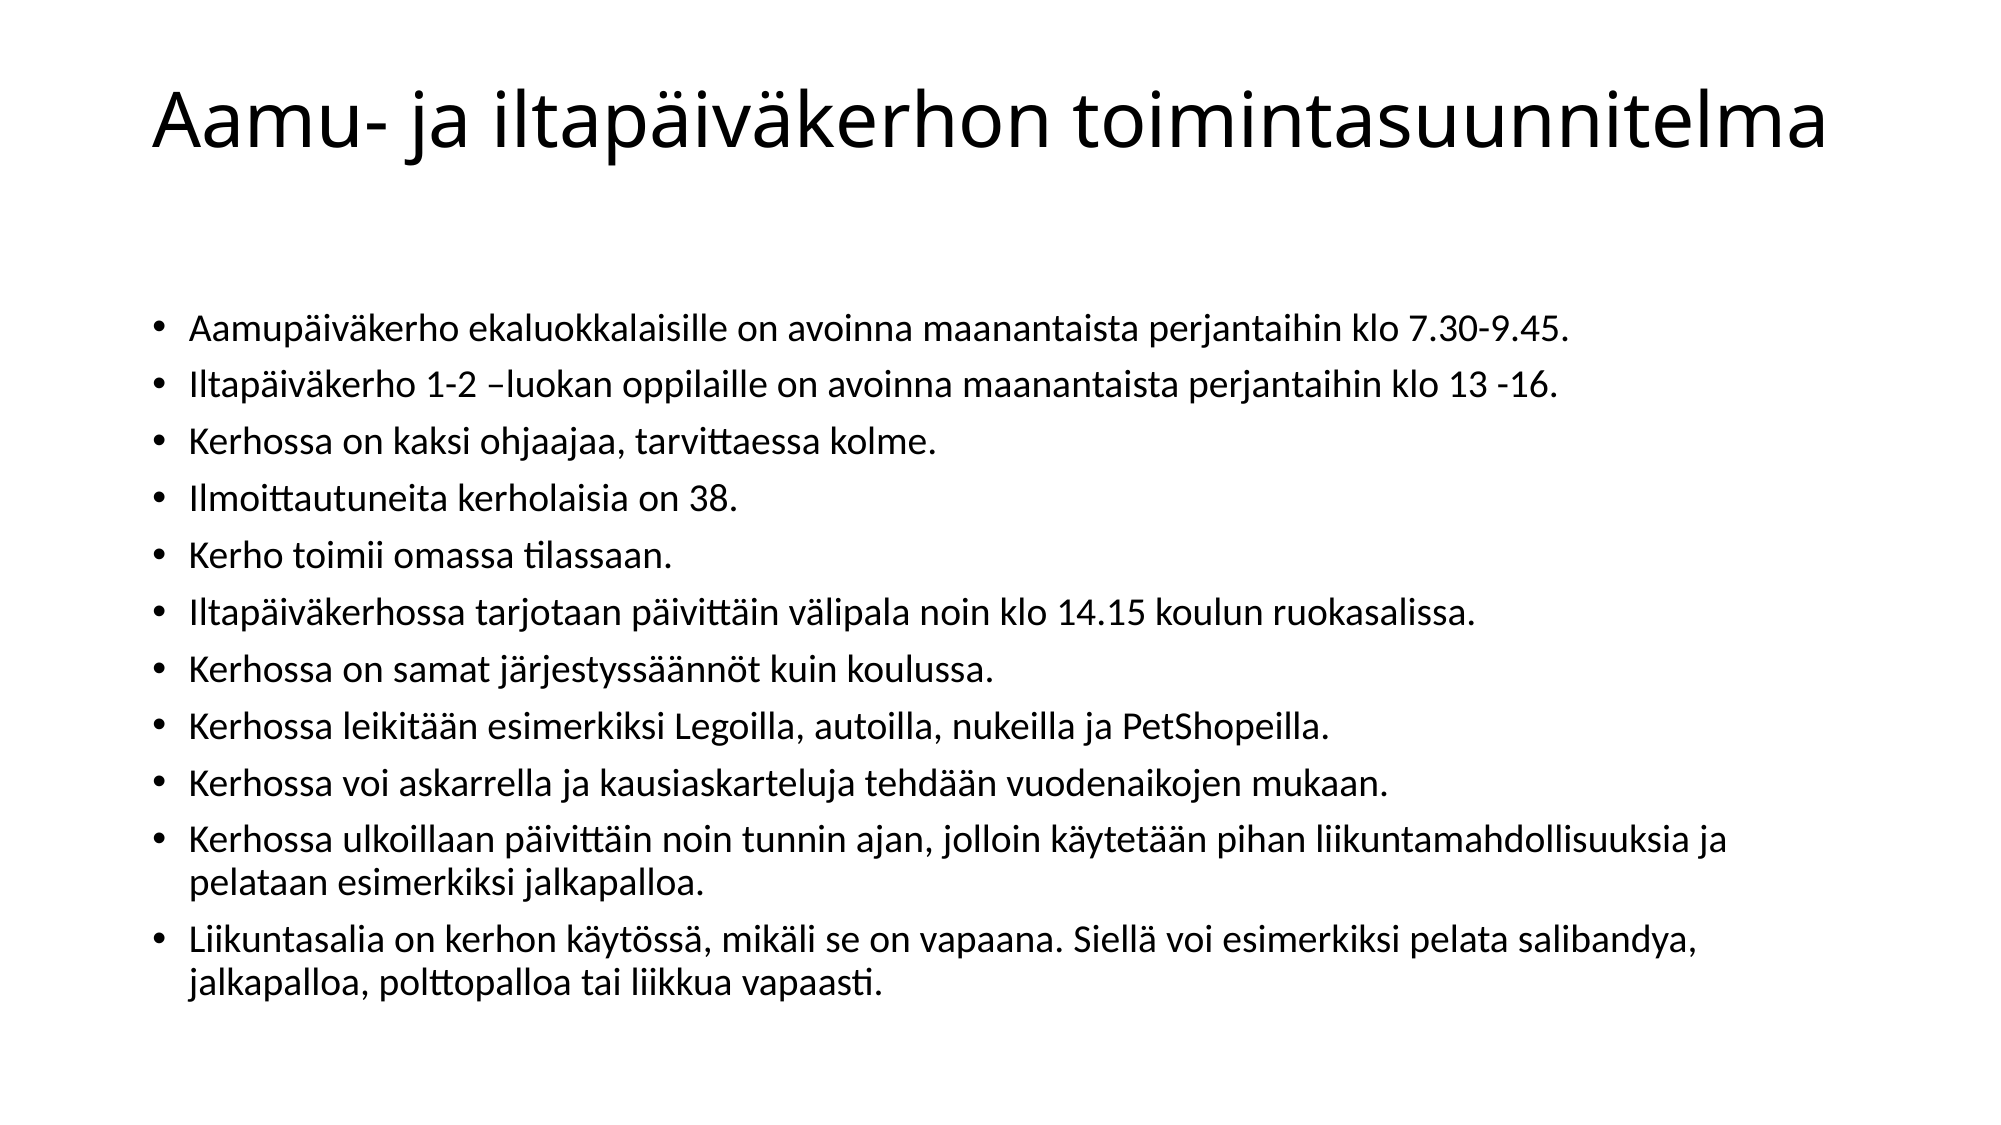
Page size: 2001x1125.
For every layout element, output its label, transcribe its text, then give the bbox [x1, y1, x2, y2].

list Aamupäiväkerho ekaluokkalaisille on avoinna maanantaista perjantaihin klo 7.30-9.45. Iltapäiväkerho 1-2 –luokan oppilaille on avoinna maanantaista perjantaihin klo 13 -16. Kerhossa on kaksi ohjaajaa, tarvittaessa kolme. Ilmoittautuneita kerholaisia on 38. Kerho toimii omassa tilassaan. Iltapäiväkerhossa tarjotaan päivittäin välipala noin klo 14.15 koulun ruokasalissa. Kerhossa on samat järjestyssäännöt kuin koulussa. Kerhossa leikitään esimerkiksi Legoilla, autoilla, nukeilla ja PetShopeilla. Kerhossa voi askarrella ja kausiaskarteluja tehdään vuodenaikojen mukaan. Kerhossa ulkoillaan päivittäin noin tunnin ajan, jolloin käytetään pihan liikuntamahdollisuuksia ja pelataan esimerkiksi jalkapalloa. Liikuntasalia on kerhon käytössä, mikäli se on vapaana. Siellä voi esimerkiksi pelata salibandya, jalkapalloa, polttopalloa tai liikkua vapaasti. [137, 299, 1863, 1014]
title Aamu- ja iltapäiväkerhon toimintasuunnitelma [137, 59, 1863, 278]
